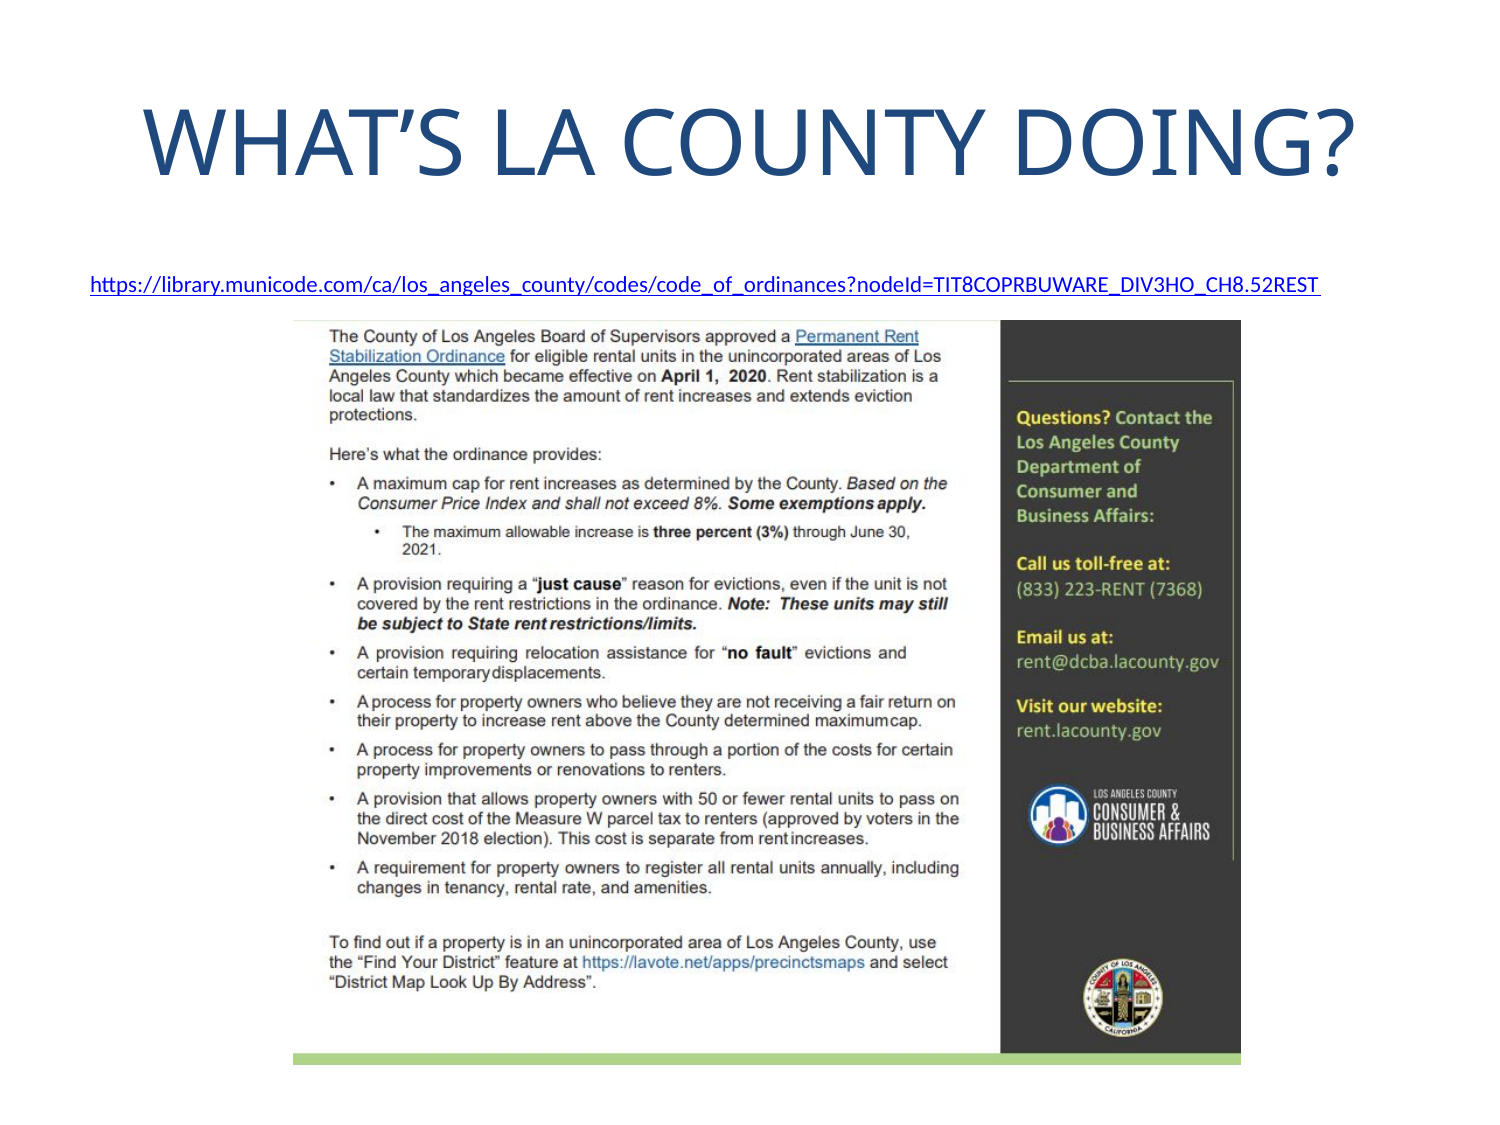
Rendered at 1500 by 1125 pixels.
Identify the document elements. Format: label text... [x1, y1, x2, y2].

list https://library.municode.com/ca/los_angeles_county/codes/code_of_ordinances?nodeId=TIT8COPRBUWARE_DIV3HO_CH8.52REST [75, 262, 1425, 1005]
title WHAT’S LA COUNTY DOING? [75, 45, 1425, 233]
picture [293, 320, 1241, 1065]
